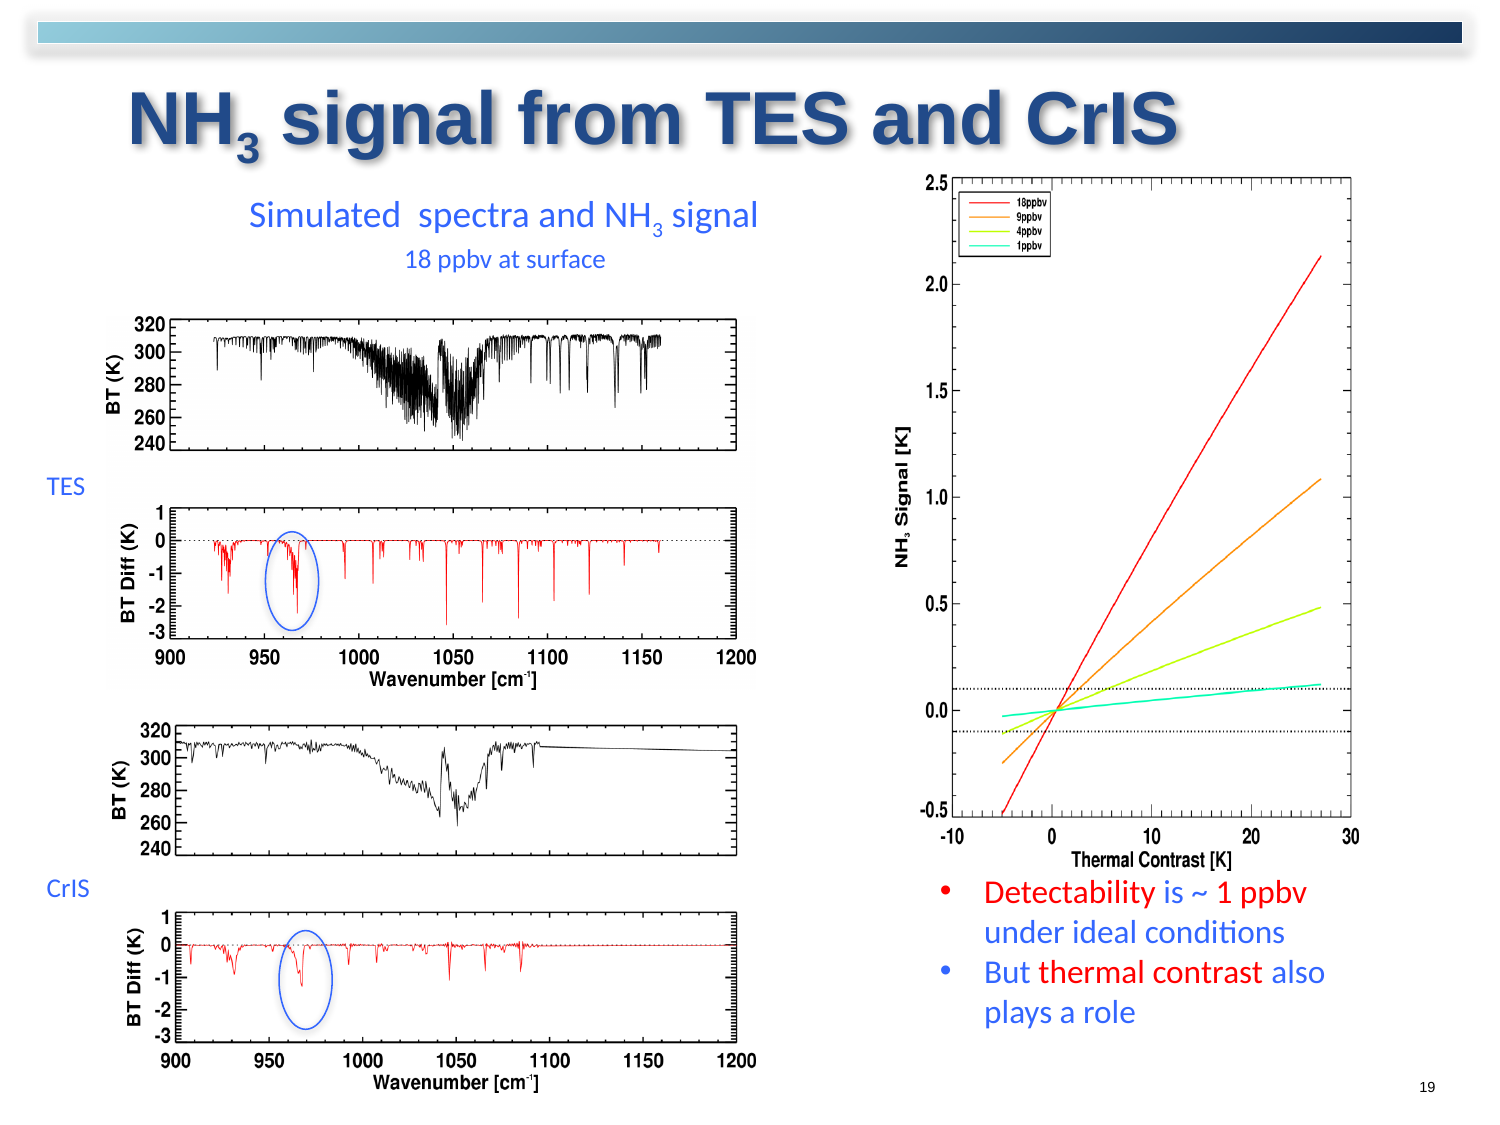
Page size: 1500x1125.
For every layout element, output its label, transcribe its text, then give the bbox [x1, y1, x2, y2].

text_box TES [32, 461, 100, 508]
text_box Detectability is ~ 1 ppbv under ideal conditions But thermal contrast also plays a role [925, 863, 1405, 1083]
text_box Simulated spectra and NH3 signal 18 ppbv at surface [112, 183, 889, 282]
picture [894, 174, 1359, 871]
picture [106, 316, 756, 690]
text_box CrIS [32, 863, 107, 910]
picture [112, 722, 756, 1093]
title NH3 signal from TES and CrIS [112, 62, 1347, 179]
